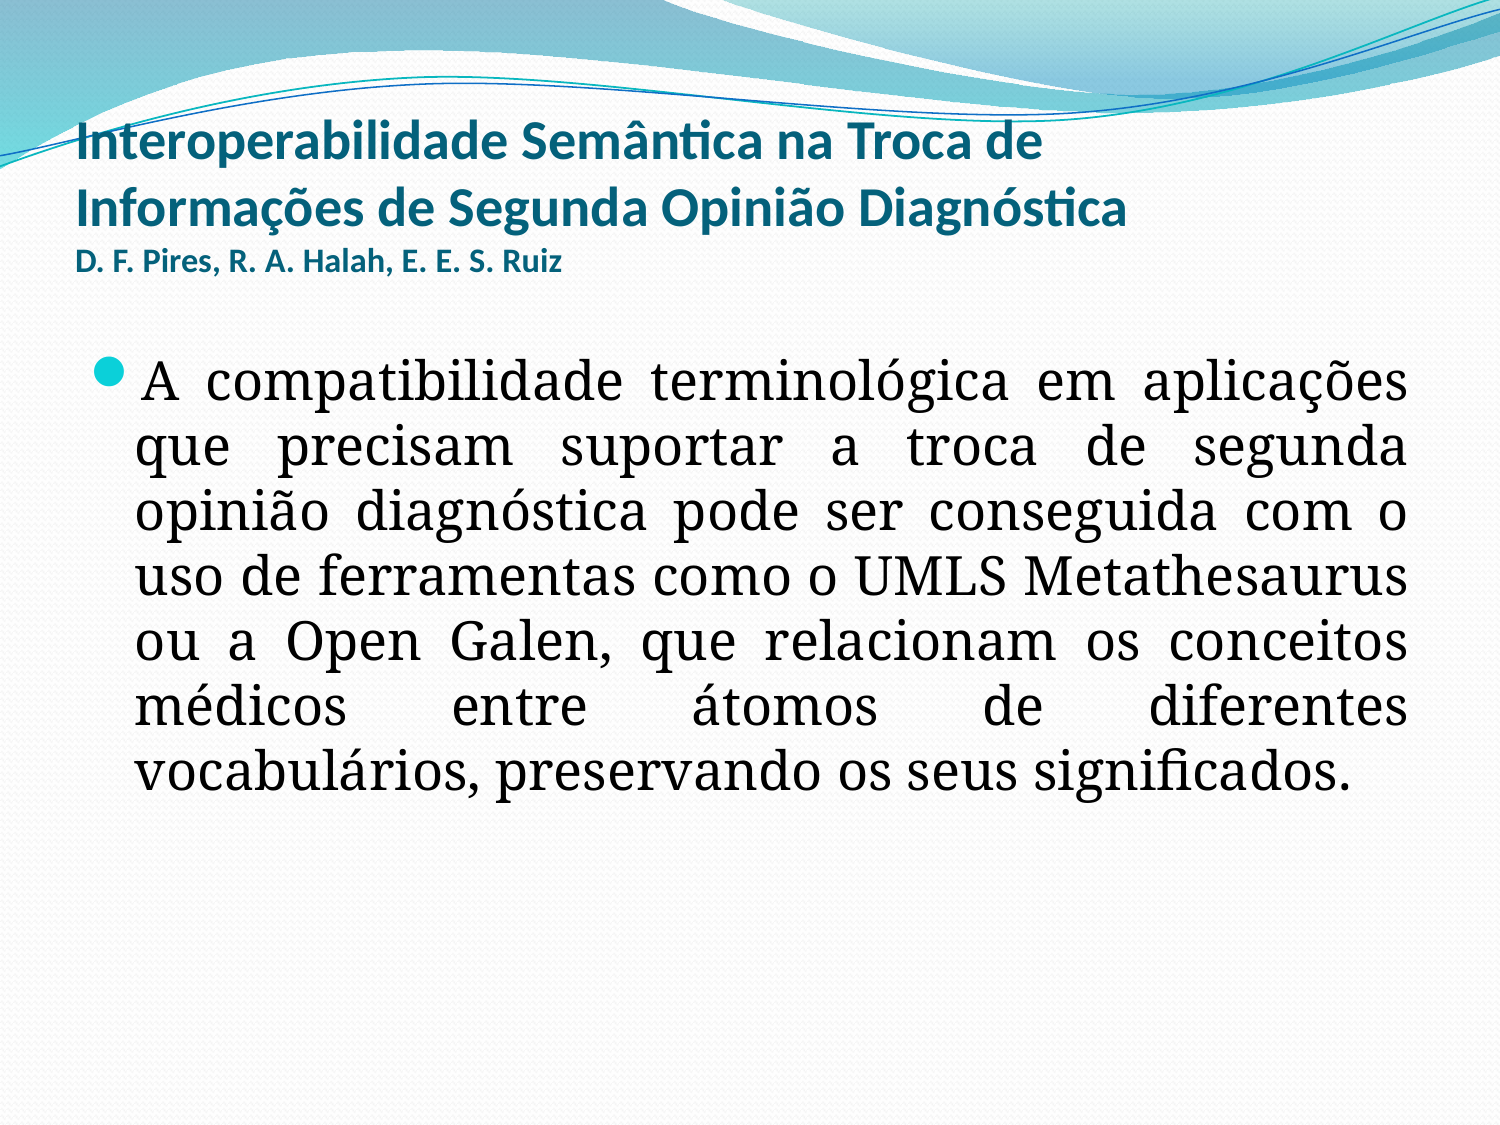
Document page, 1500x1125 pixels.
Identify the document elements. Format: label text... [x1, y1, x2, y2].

title Interoperabilidade Semântica na Troca de Informações de Segunda Opinião Diagnóstica D. F. Pires, R. A. Halah, E. E. S. Ruiz [75, 91, 1425, 279]
list A compatibilidade terminológica em aplicações que precisam suportar a troca de segunda opinião diagnóstica pode ser conseguida com o uso de ferramentas como o UMLS Metathesaurus ou a Open Galen, que relacionam os conceitos médicos entre átomos de diferentes vocabulários, preservando os seus significados. [75, 338, 1425, 1059]
